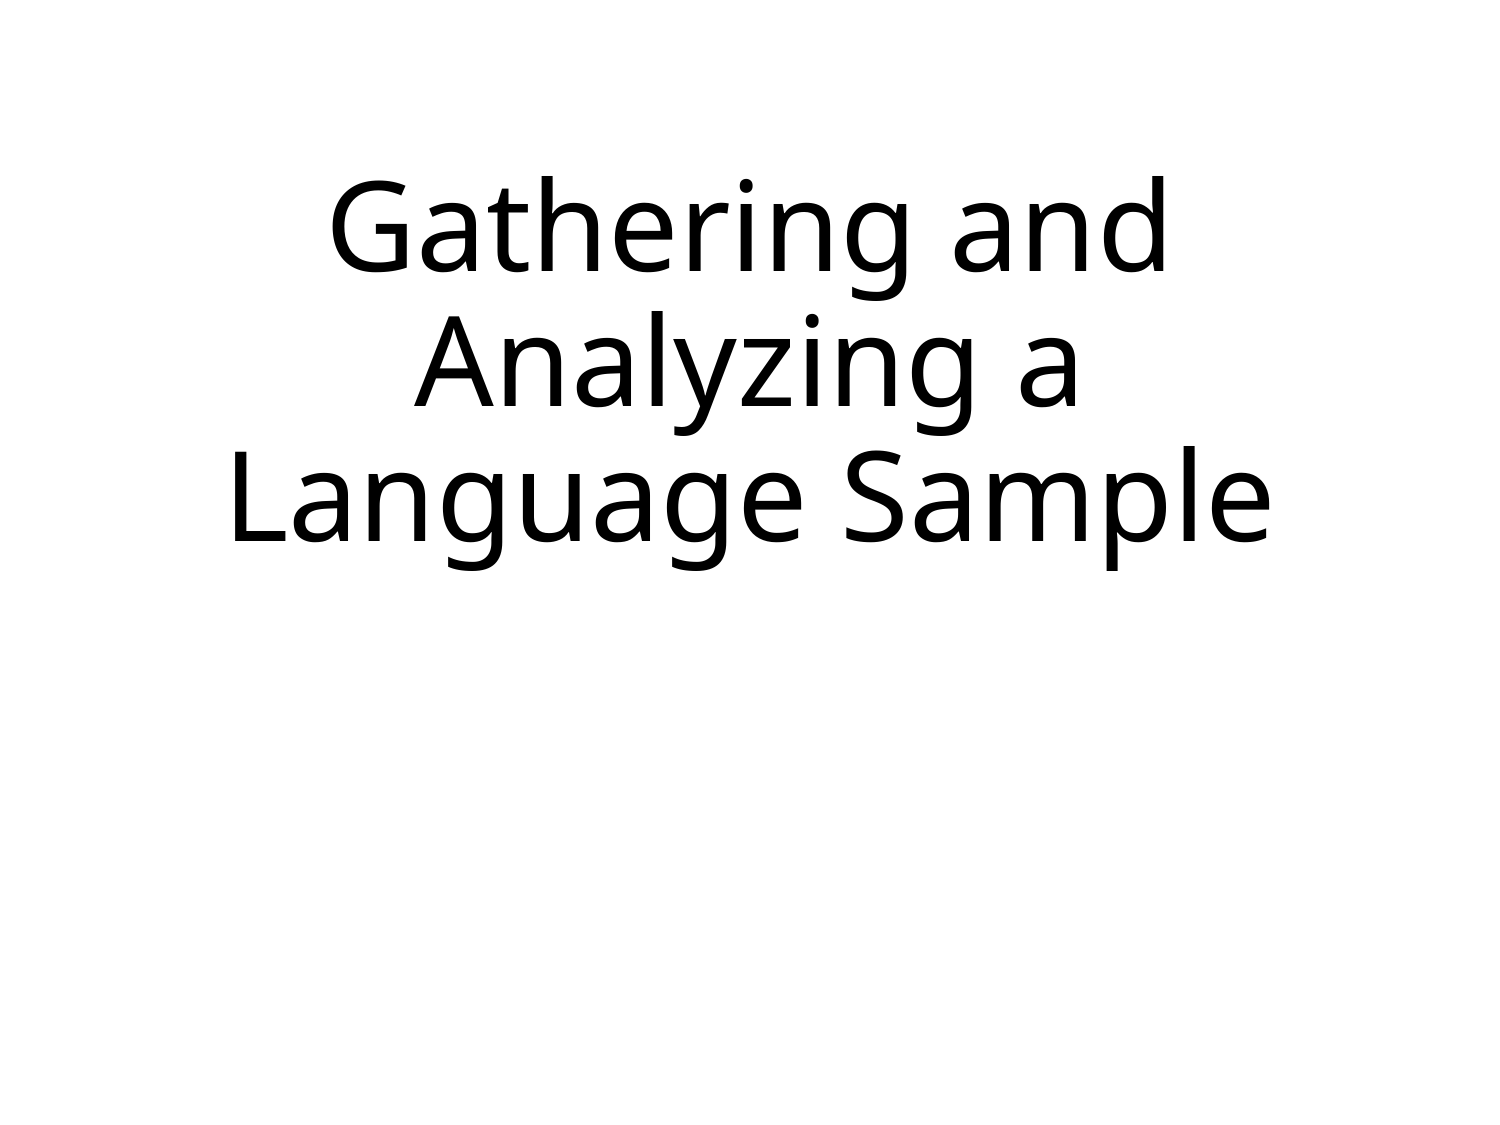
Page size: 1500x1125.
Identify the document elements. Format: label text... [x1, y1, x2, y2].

title Gathering and Analyzing a Language Sample [112, 184, 1388, 576]
